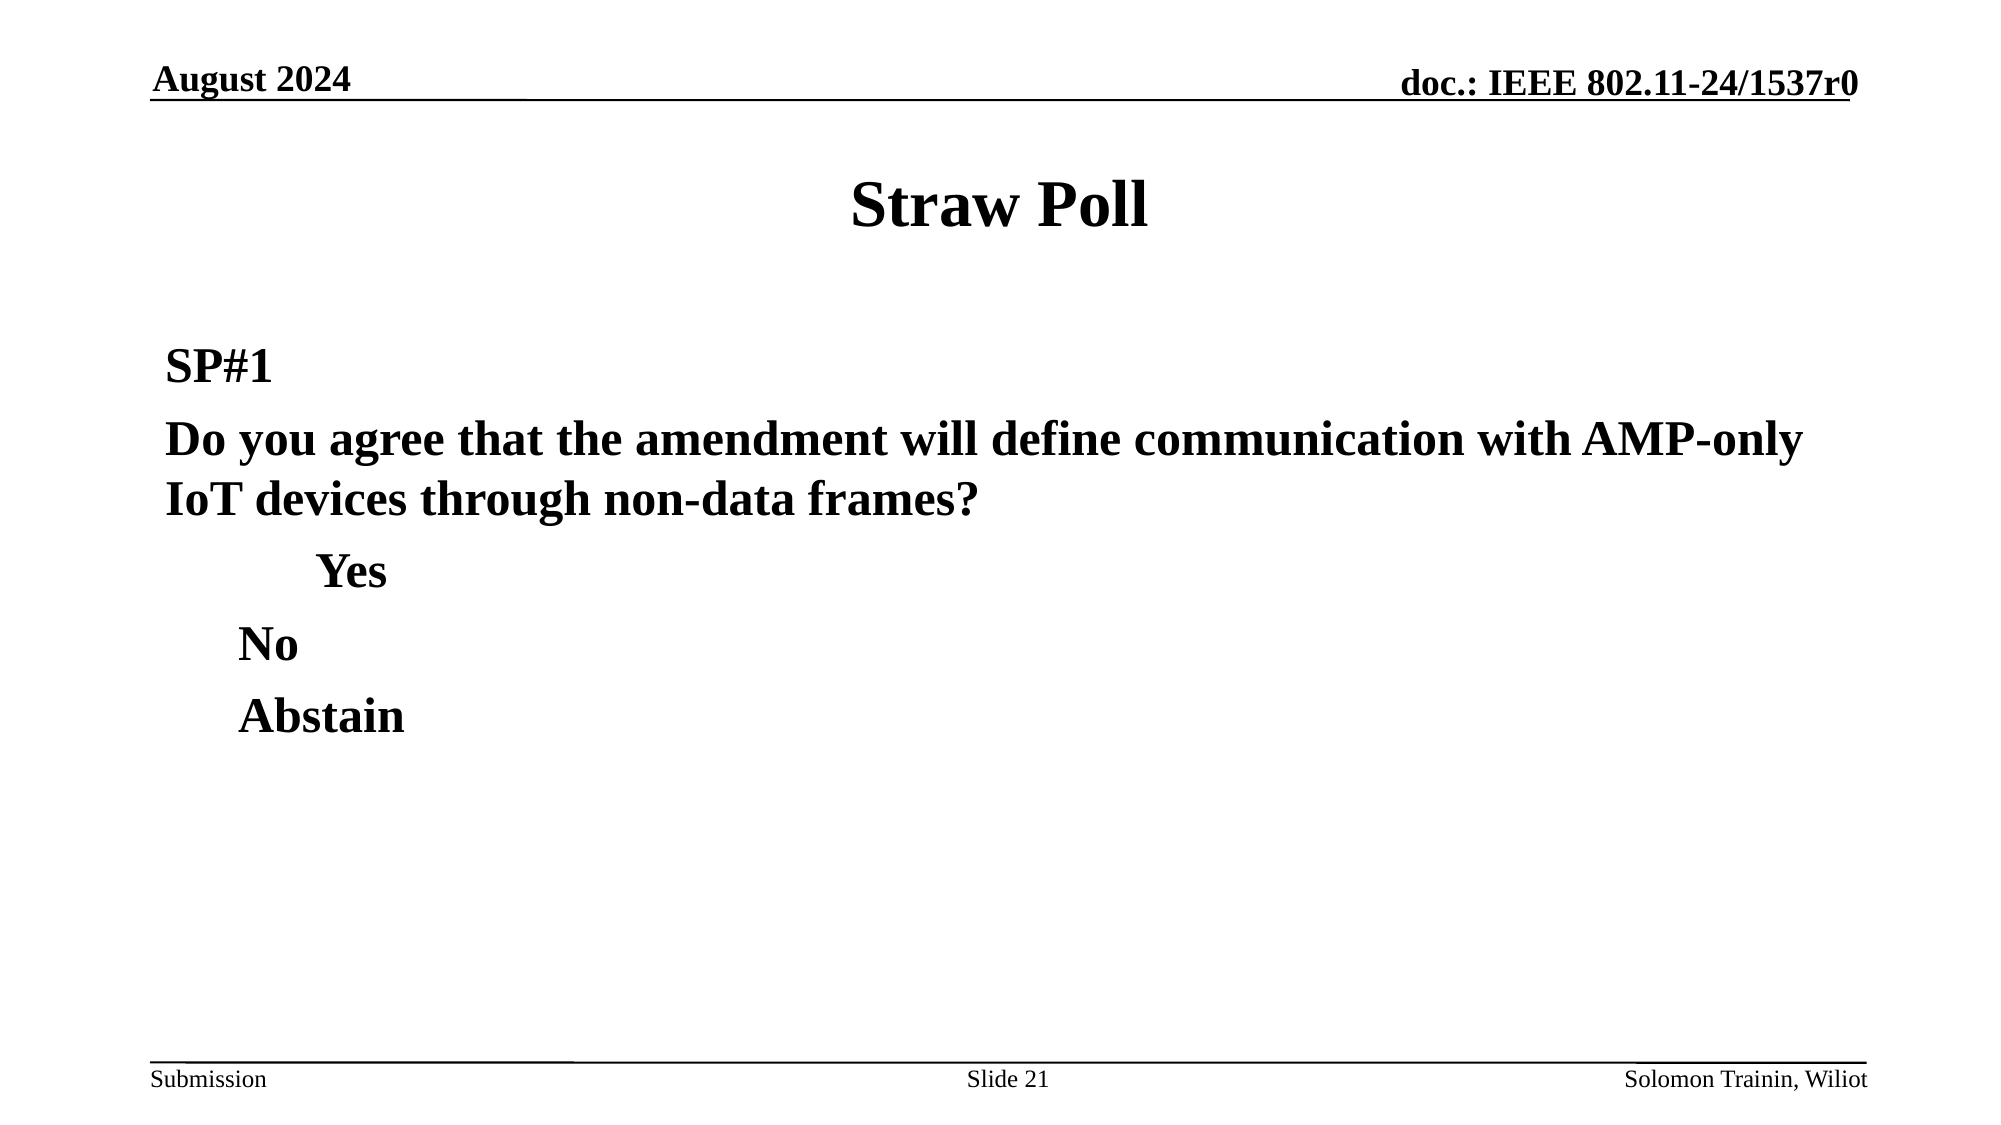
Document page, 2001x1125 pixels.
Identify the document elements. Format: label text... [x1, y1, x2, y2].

title Straw Poll [149, 112, 1850, 288]
list SP#1 Do you agree that the amendment will define communication with AMP-only IoT devices through non-data frames? Yes No Abstain [149, 324, 1850, 1000]
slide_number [152, 54, 563, 100]
slide_number Slide 21 [950, 1061, 1067, 1123]
footer Solomon Trainin, Wiliot [1171, 1061, 1869, 1093]
